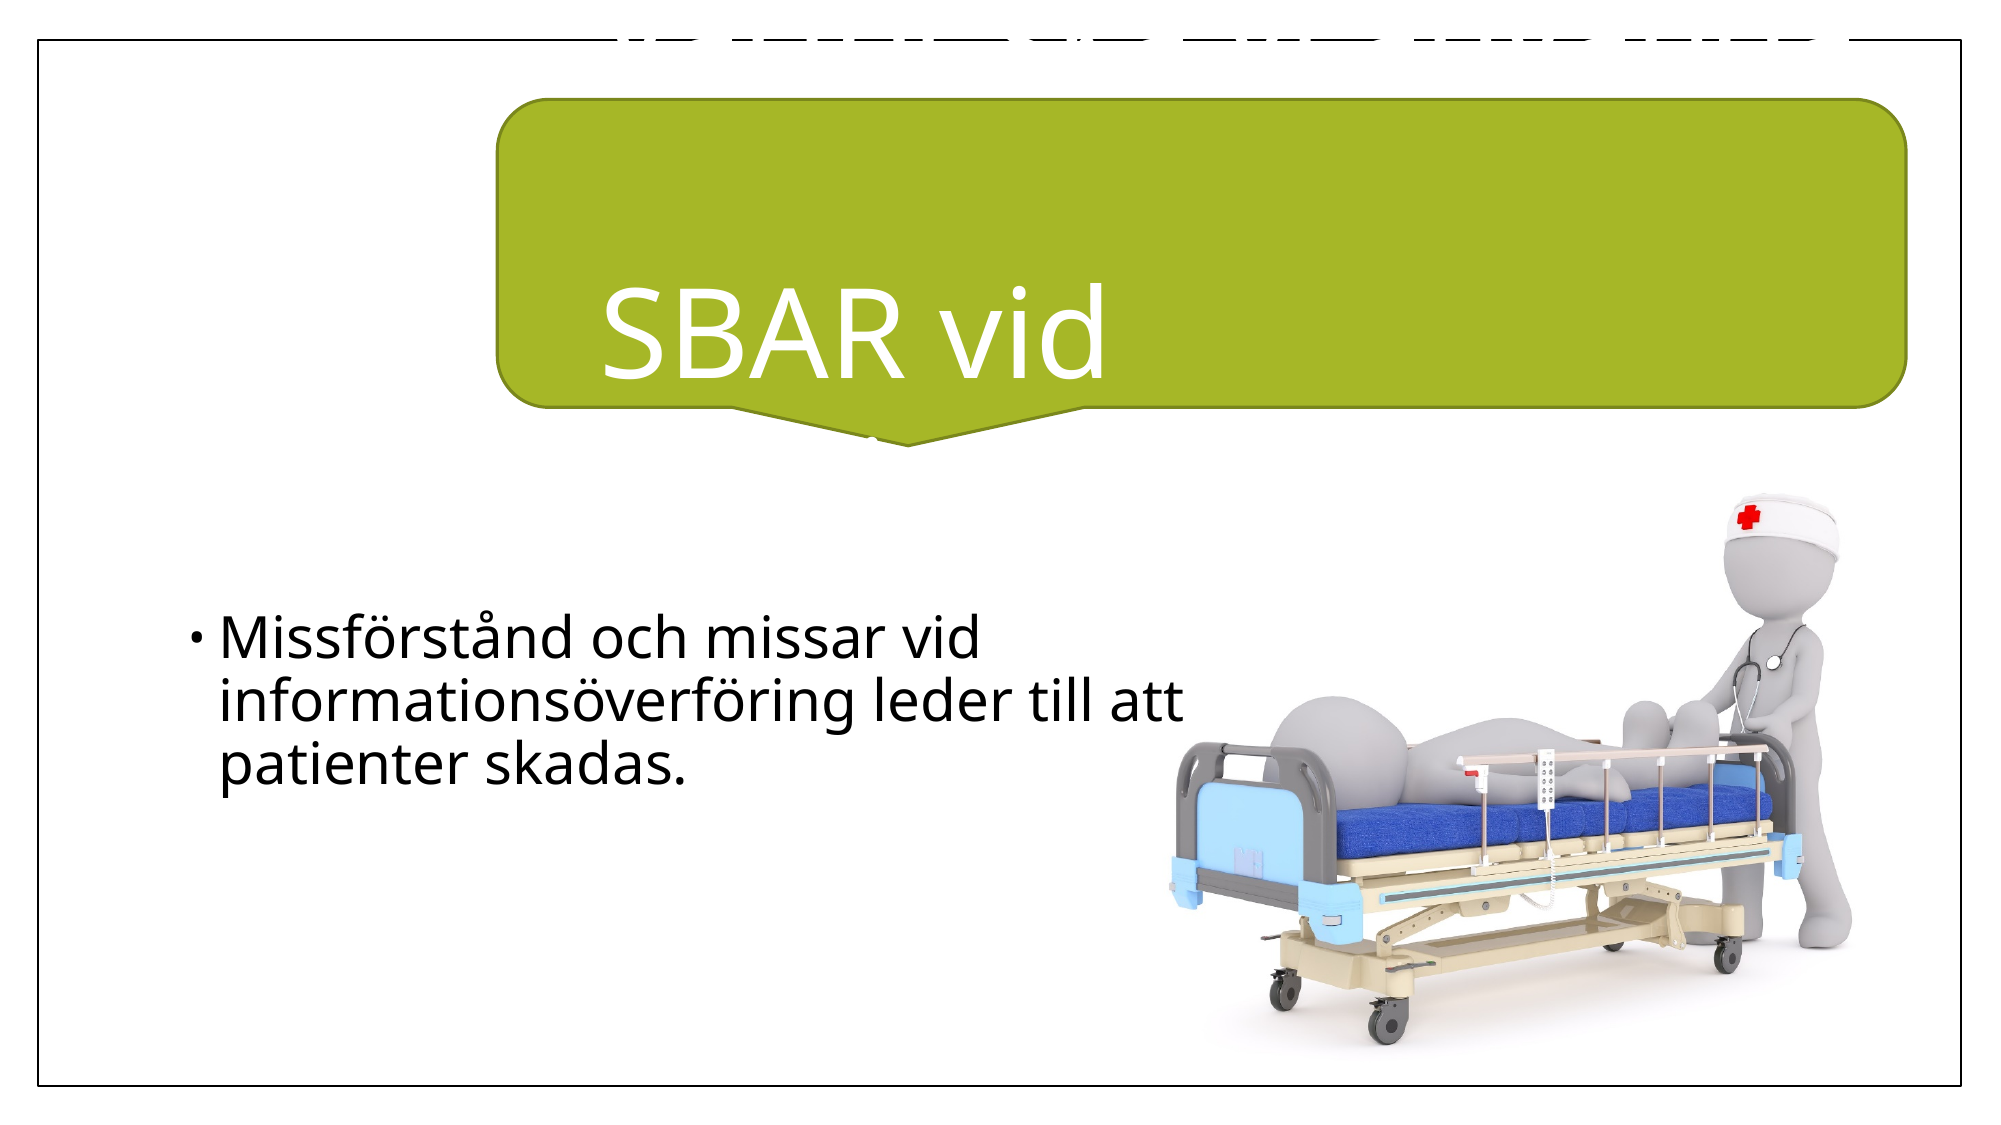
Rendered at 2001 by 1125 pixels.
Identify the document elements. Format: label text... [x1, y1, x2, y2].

text_box Varför ska vi använda SBAR vid överlämning? [495, 97, 1908, 448]
picture [1128, 318, 1882, 1071]
list Missförstånd och missar vid informationsöverföring leder till att patienter skadas. [165, 516, 1122, 967]
